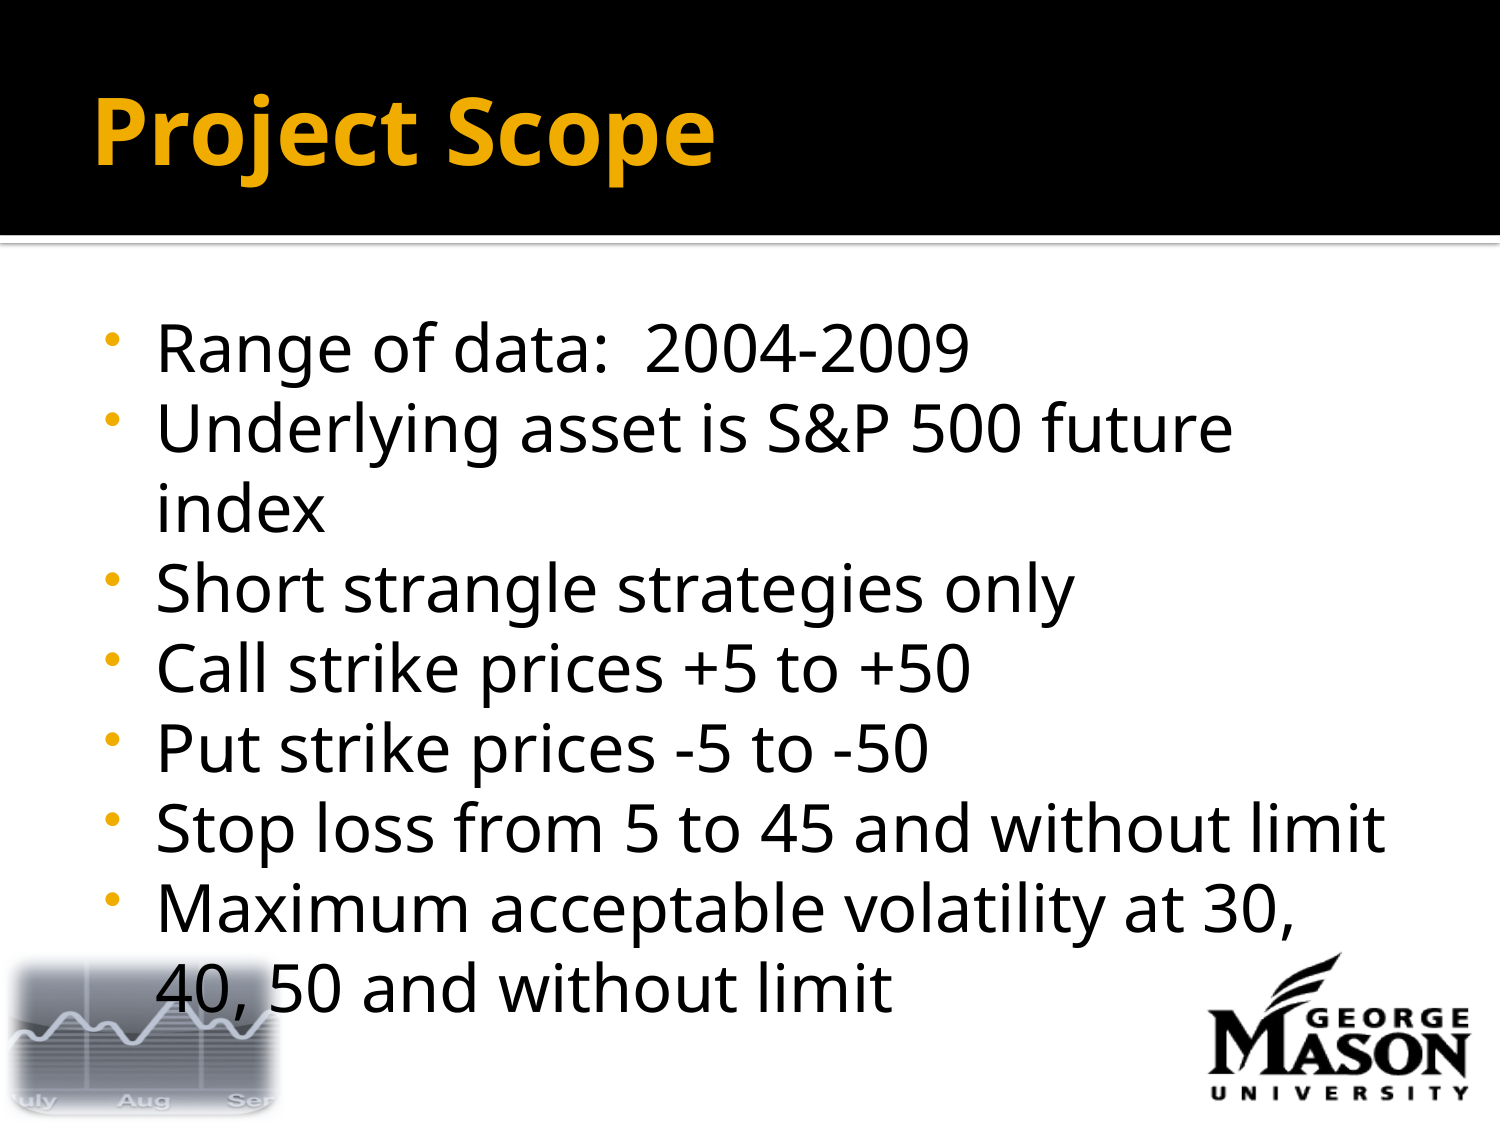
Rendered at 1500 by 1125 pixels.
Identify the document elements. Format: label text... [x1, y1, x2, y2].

picture [1187, 937, 1500, 1125]
title Project Scope [75, 25, 1425, 231]
list Range of data: 2004-2009 Underlying asset is S&P 500 future index Short strangle strategies only Call strike prices +5 to +50 Put strike prices -5 to -50 Stop loss from 5 to 45 and without limit Maximum acceptable volatility at 30, 40, 50 and without limit [74, 290, 1426, 1051]
picture [0, 949, 288, 1125]
